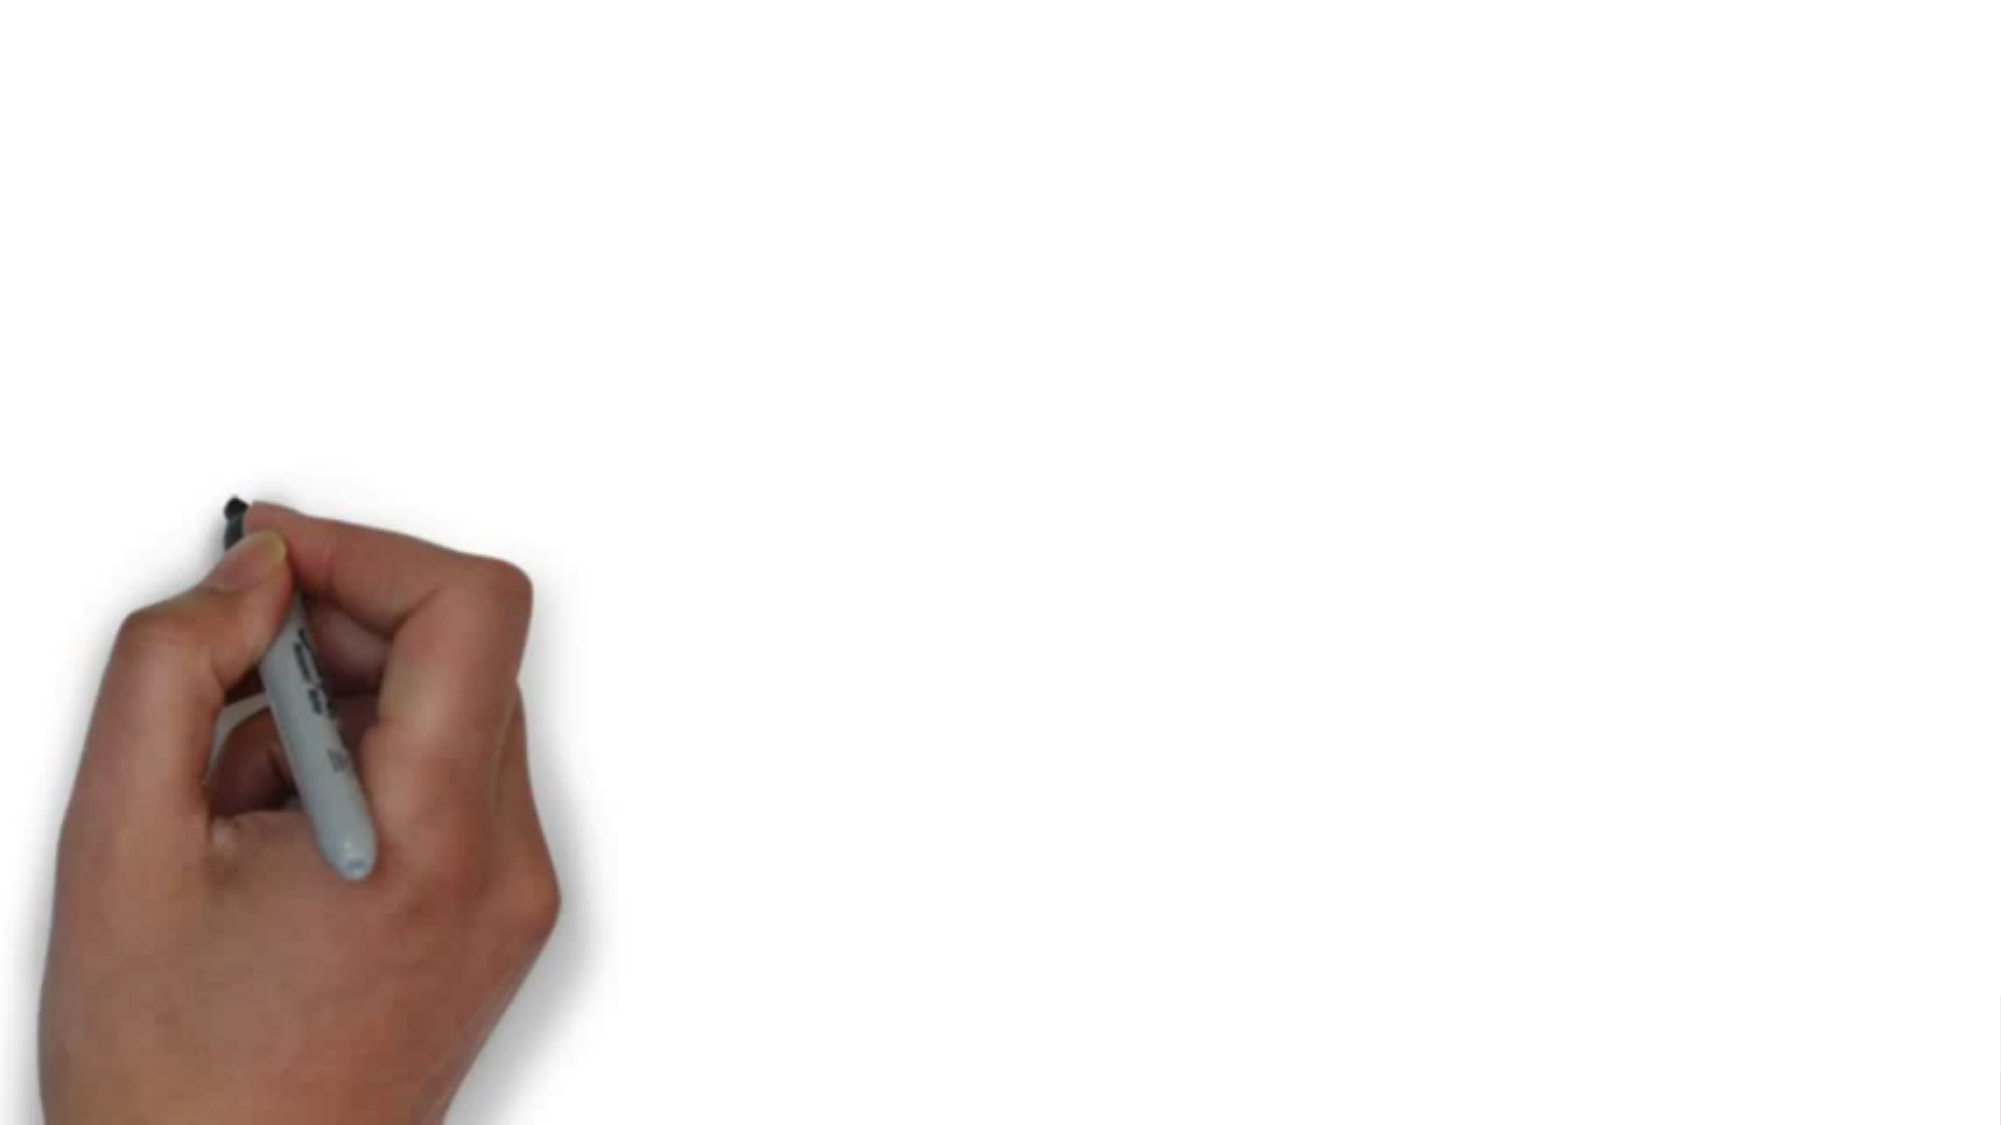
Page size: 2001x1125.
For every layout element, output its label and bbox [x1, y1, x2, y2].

text_box [0, 0, 2000, 1125]
